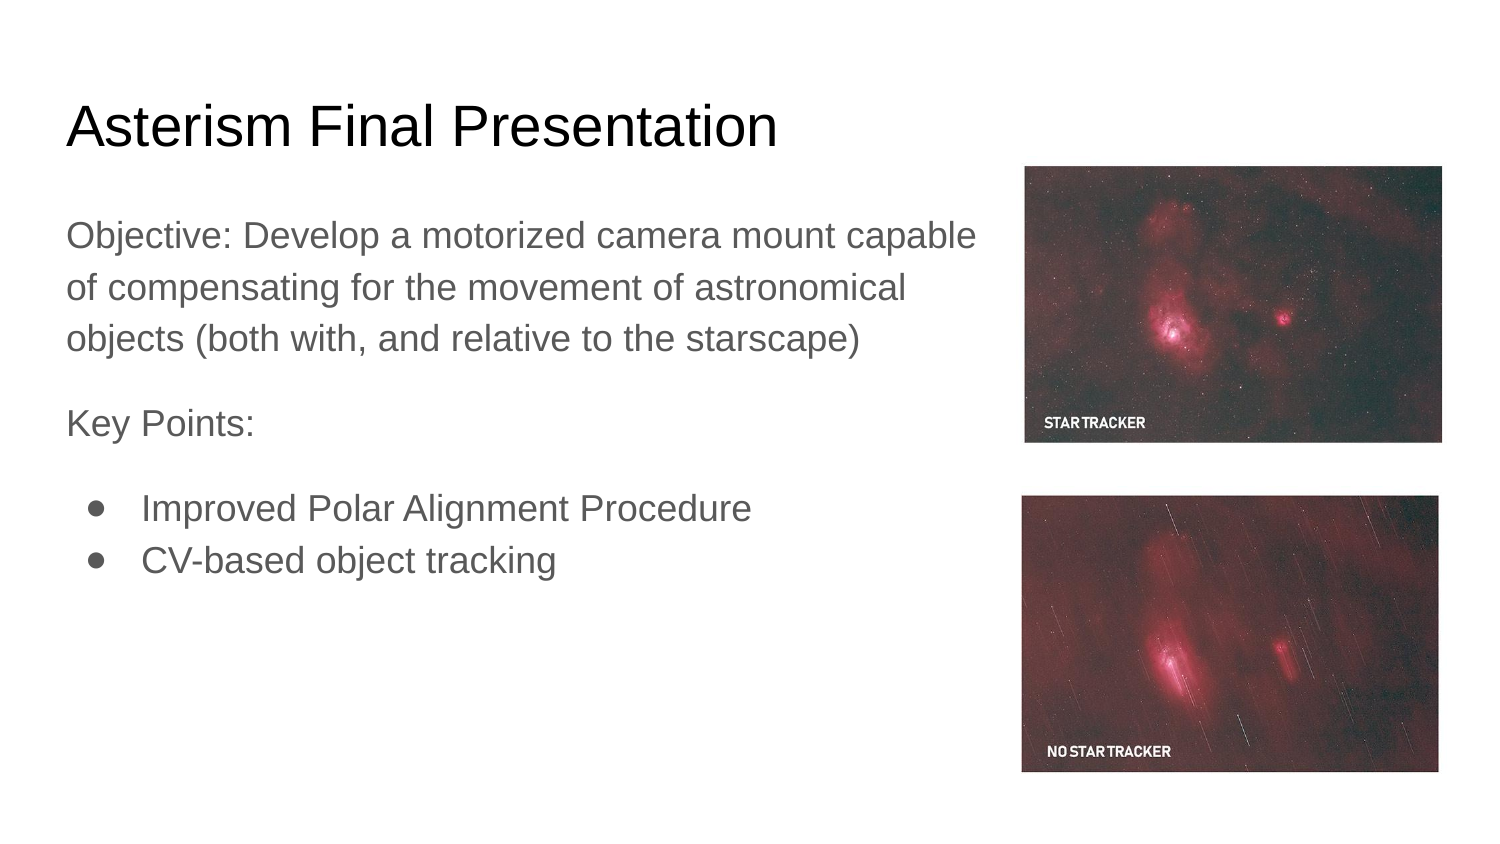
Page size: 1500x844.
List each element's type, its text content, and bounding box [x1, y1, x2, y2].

list Objective: Develop a motorized camera mount capable of compensating for the movement of astronomical objects (both with, and relative to the starscape) Key Points: Improved Polar Alignment Procedure CV-based object tracking [51, 189, 1017, 750]
picture [1015, 486, 1450, 783]
title Asterism Final Presentation [51, 72, 1449, 167]
picture [1015, 156, 1450, 453]
